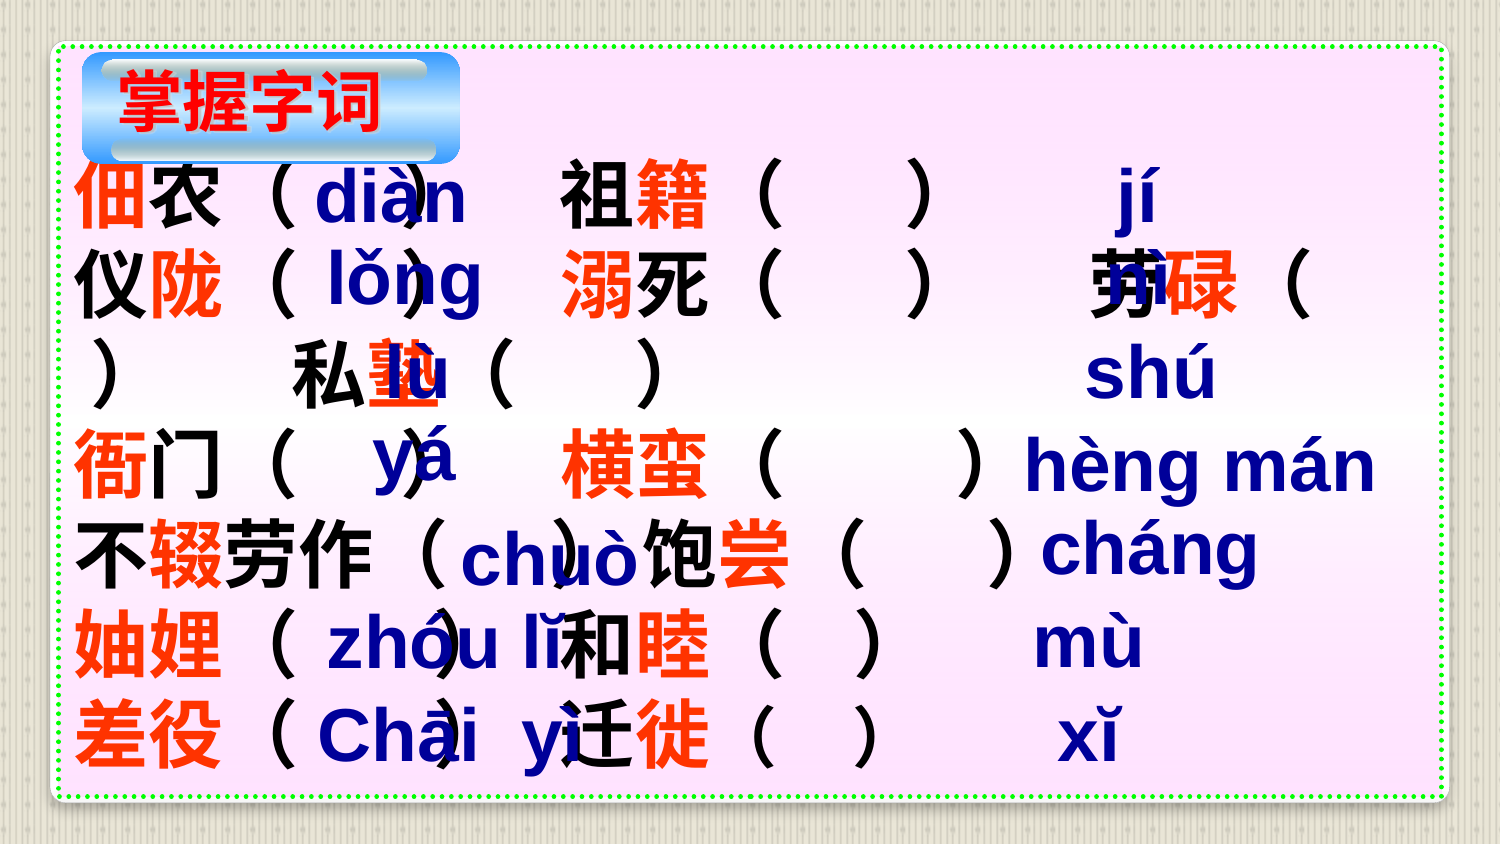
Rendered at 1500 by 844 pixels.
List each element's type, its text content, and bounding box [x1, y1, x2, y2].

text_box nì [1069, 222, 1187, 316]
text_box lù [349, 316, 467, 398]
text_box xĭ [1042, 679, 1221, 784]
text_box diàn [278, 140, 484, 246]
text_box [58, 46, 1442, 140]
text_box 佃农（ ） 祖籍（ ） 仪陇（ ） 溺死（ ） 劳碌（ ） 私塾（ ） 衙门（ ） 横蛮（ ） 不辍劳作（ ） 饱尝（ ） 妯娌（ ） 和睦（ ） 差役（ ） 迁徙（ ） [58, 140, 1442, 786]
text_box [58, 786, 1442, 797]
text_box jí [1081, 140, 1174, 222]
text_box yá [337, 398, 472, 504]
text_box hèng mán [987, 409, 1393, 515]
text_box zhóu lĭ [291, 585, 579, 691]
text_box shú [1069, 316, 1233, 409]
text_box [70, 51, 460, 165]
text_box cháng [1004, 492, 1276, 597]
text_box lǒng [290, 222, 500, 327]
text_box chuò [425, 503, 655, 609]
text_box mù [996, 585, 1160, 691]
text_box Chāi yì [302, 679, 599, 784]
